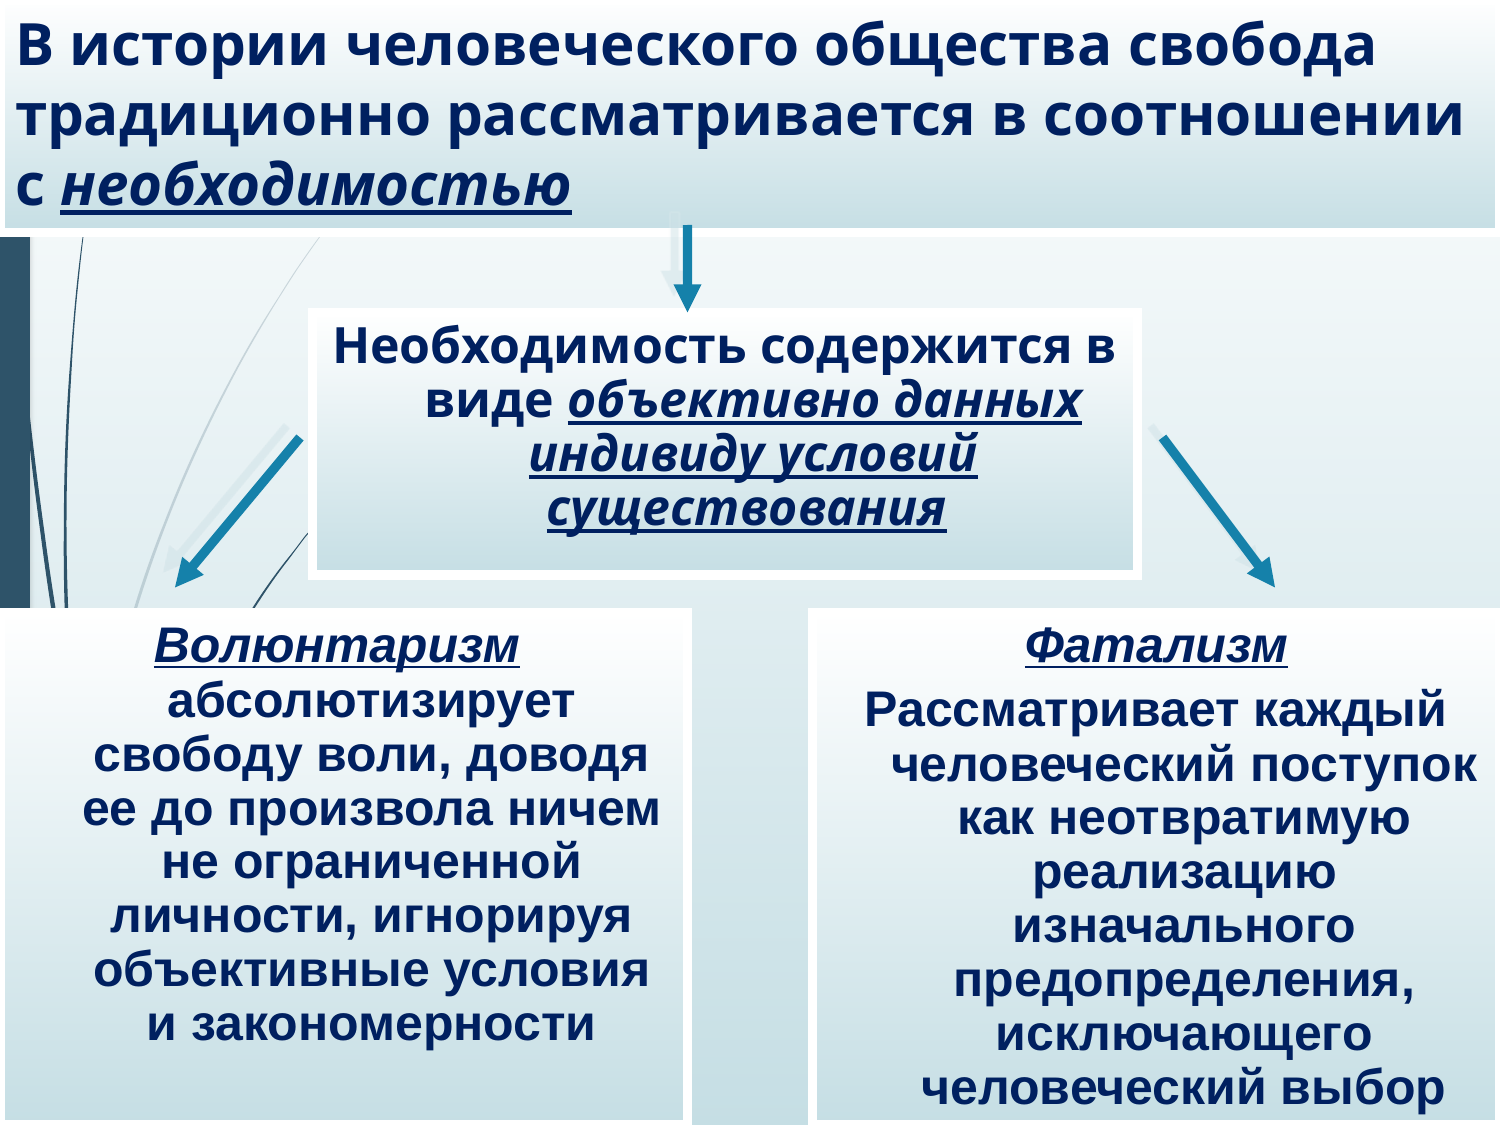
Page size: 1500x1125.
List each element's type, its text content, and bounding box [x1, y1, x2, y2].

list Необходимость содержится в виде объективно данных индивиду условий существования [312, 312, 1138, 575]
text_box Фатализм Рассматривает каждый человеческий поступок как неотвратимую реализацию изначального предопределения, исключающего человеческий выбор [812, 612, 1500, 1125]
text_box Волюнтаризм абсолютизирует свободу воли, доводя ее до произвола ничем не ограниченной личности, игнорируя объективные условия и закономерности [0, 612, 688, 1125]
text_box [681, 224, 694, 313]
text_box [174, 437, 301, 588]
text_box [0, 0, 1500, 233]
text_box [1162, 437, 1276, 588]
